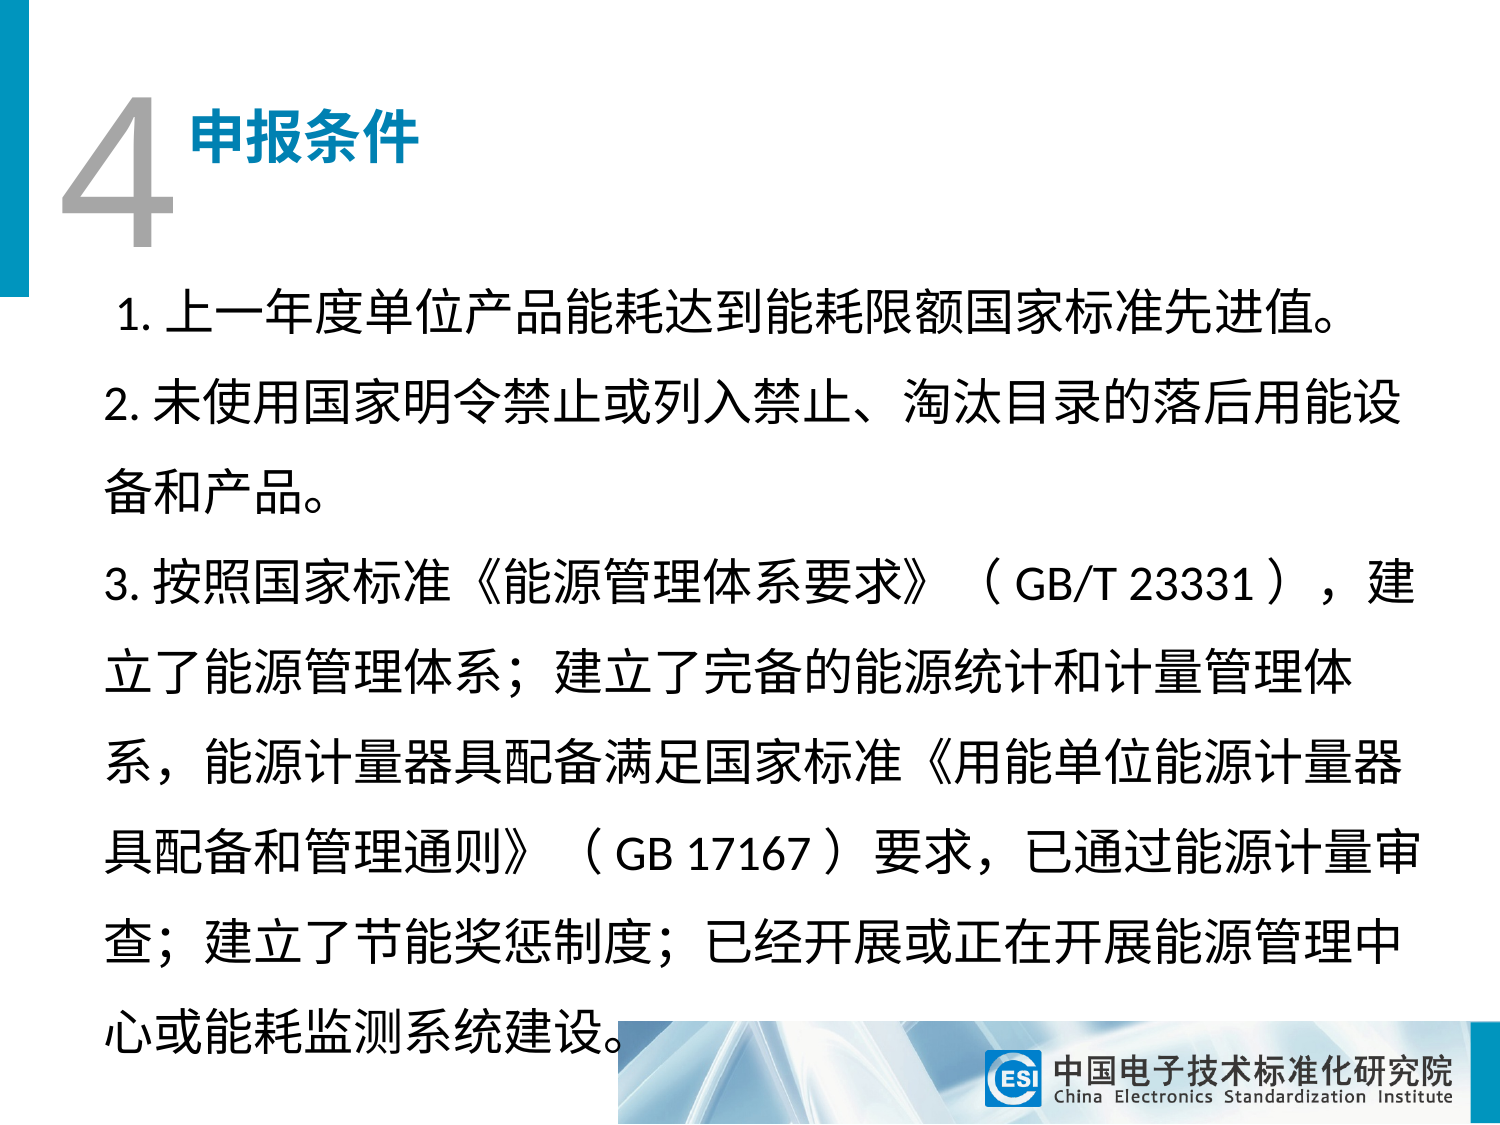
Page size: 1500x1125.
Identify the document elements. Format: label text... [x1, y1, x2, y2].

text_box 申报条件 [172, 92, 443, 177]
picture [618, 1021, 1500, 1124]
text_box 4 [44, 31, 122, 297]
text_box 1.上一年度单位产品能耗达到能耗限额国家标准先进值。 2.未使用国家明令禁止或列入禁止、淘汰目录的落后用能设备和产品。 3.按照国家标准《能源管理体系要求》（GB/T 23331），建立了能源管理体系；建立了完备的能源统计和计量管理体系，能源计量器具配备满足国家标准《用能单位能源计量器具配备和管理通则》（GB 17167）要求，已通过能源计量审查；建立了节能奖惩制度；已经开展或正在开展能源管理中心或能耗监测系统建设。 [88, 243, 1447, 1069]
